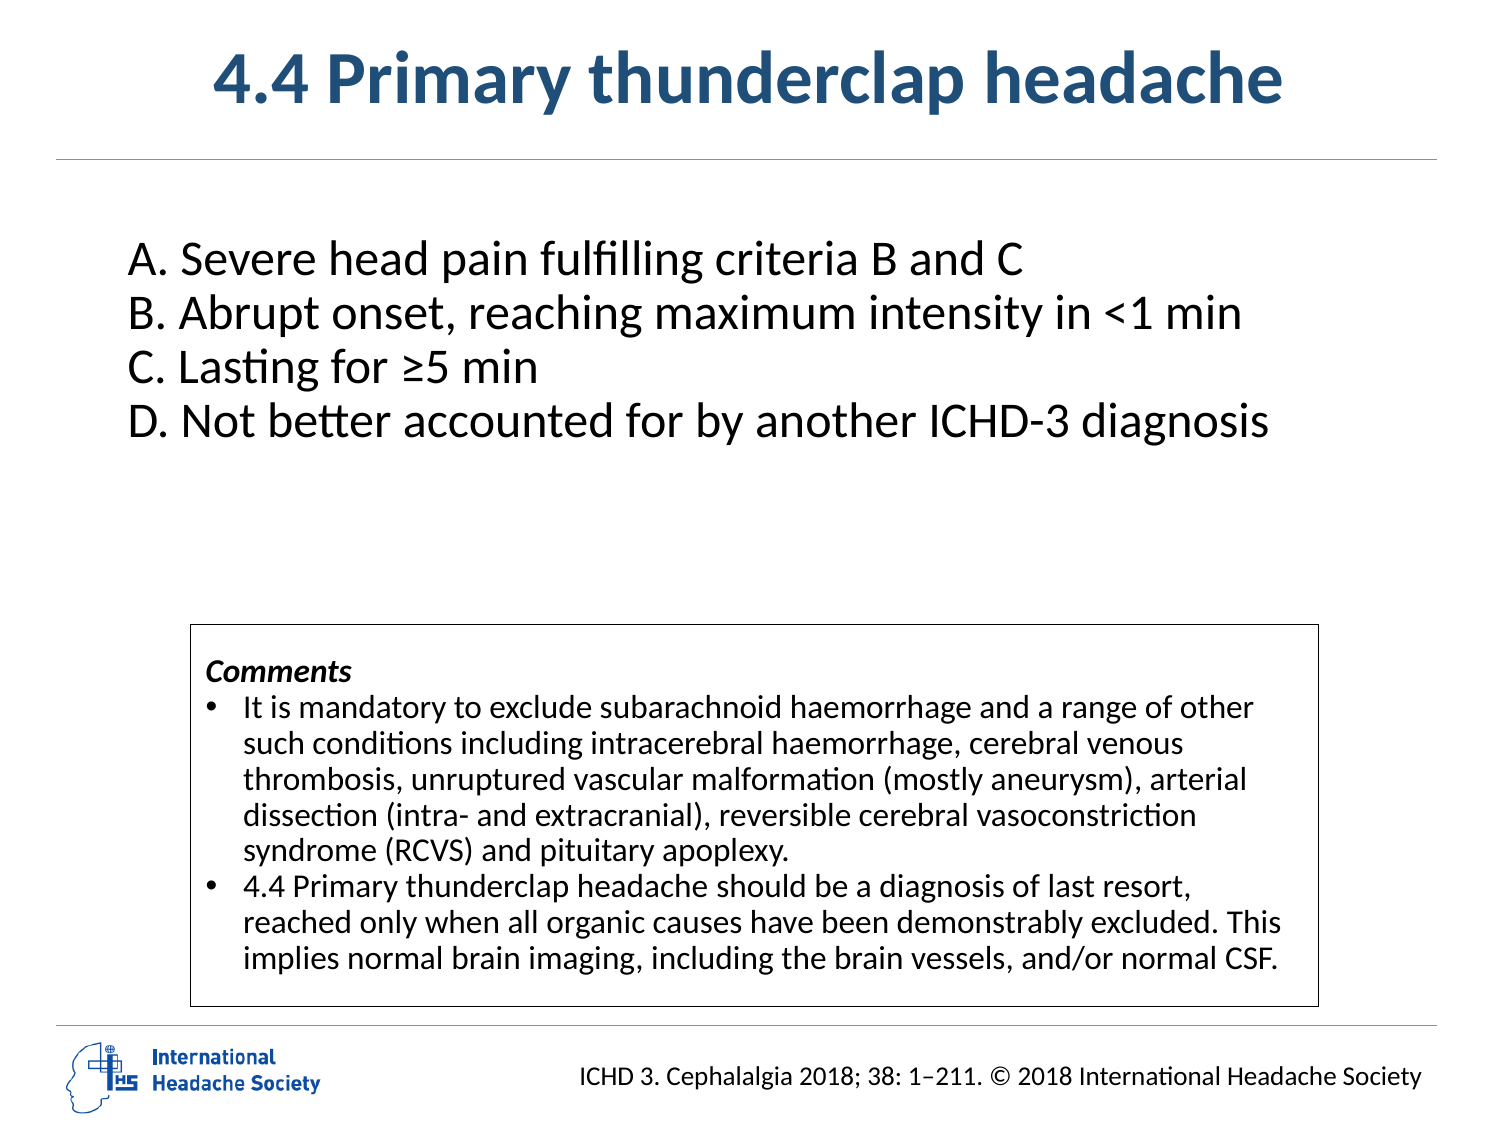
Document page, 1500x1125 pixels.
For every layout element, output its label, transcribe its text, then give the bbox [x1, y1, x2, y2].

picture [52, 1032, 349, 1120]
text_box 4.4 Primary thunderclap headache [103, 0, 1397, 159]
text_box A. Severe head pain fulfilling criteria B and C B. Abrupt onset, reaching maximum intensity in <1 min C. Lasting for ≥5 min D. Not better accounted for by another ICHD-3 diagnosis [112, 224, 1400, 1000]
text_box ICHD 3. Cephalalgia 2018; 38: 1–211. © 2018 International Headache Society [352, 1050, 1437, 1098]
text_box Comments It is mandatory to exclude subarachnoid haemorrhage and a range of other such conditions including intracerebral haemorrhage, cerebral venous thrombosis, unruptured vascular malformation (mostly aneurysm), arterial dissection (intra- and extracranial), reversible cerebral vasoconstriction syndrome (RCVS) and pituitary apoplexy. 4.4 Primary thunderclap headache should be a diagnosis of last resort, reached only when all organic causes have been demonstrably excluded. This implies normal brain imaging, including the brain vessels, and/or normal CSF. [190, 624, 1319, 1007]
